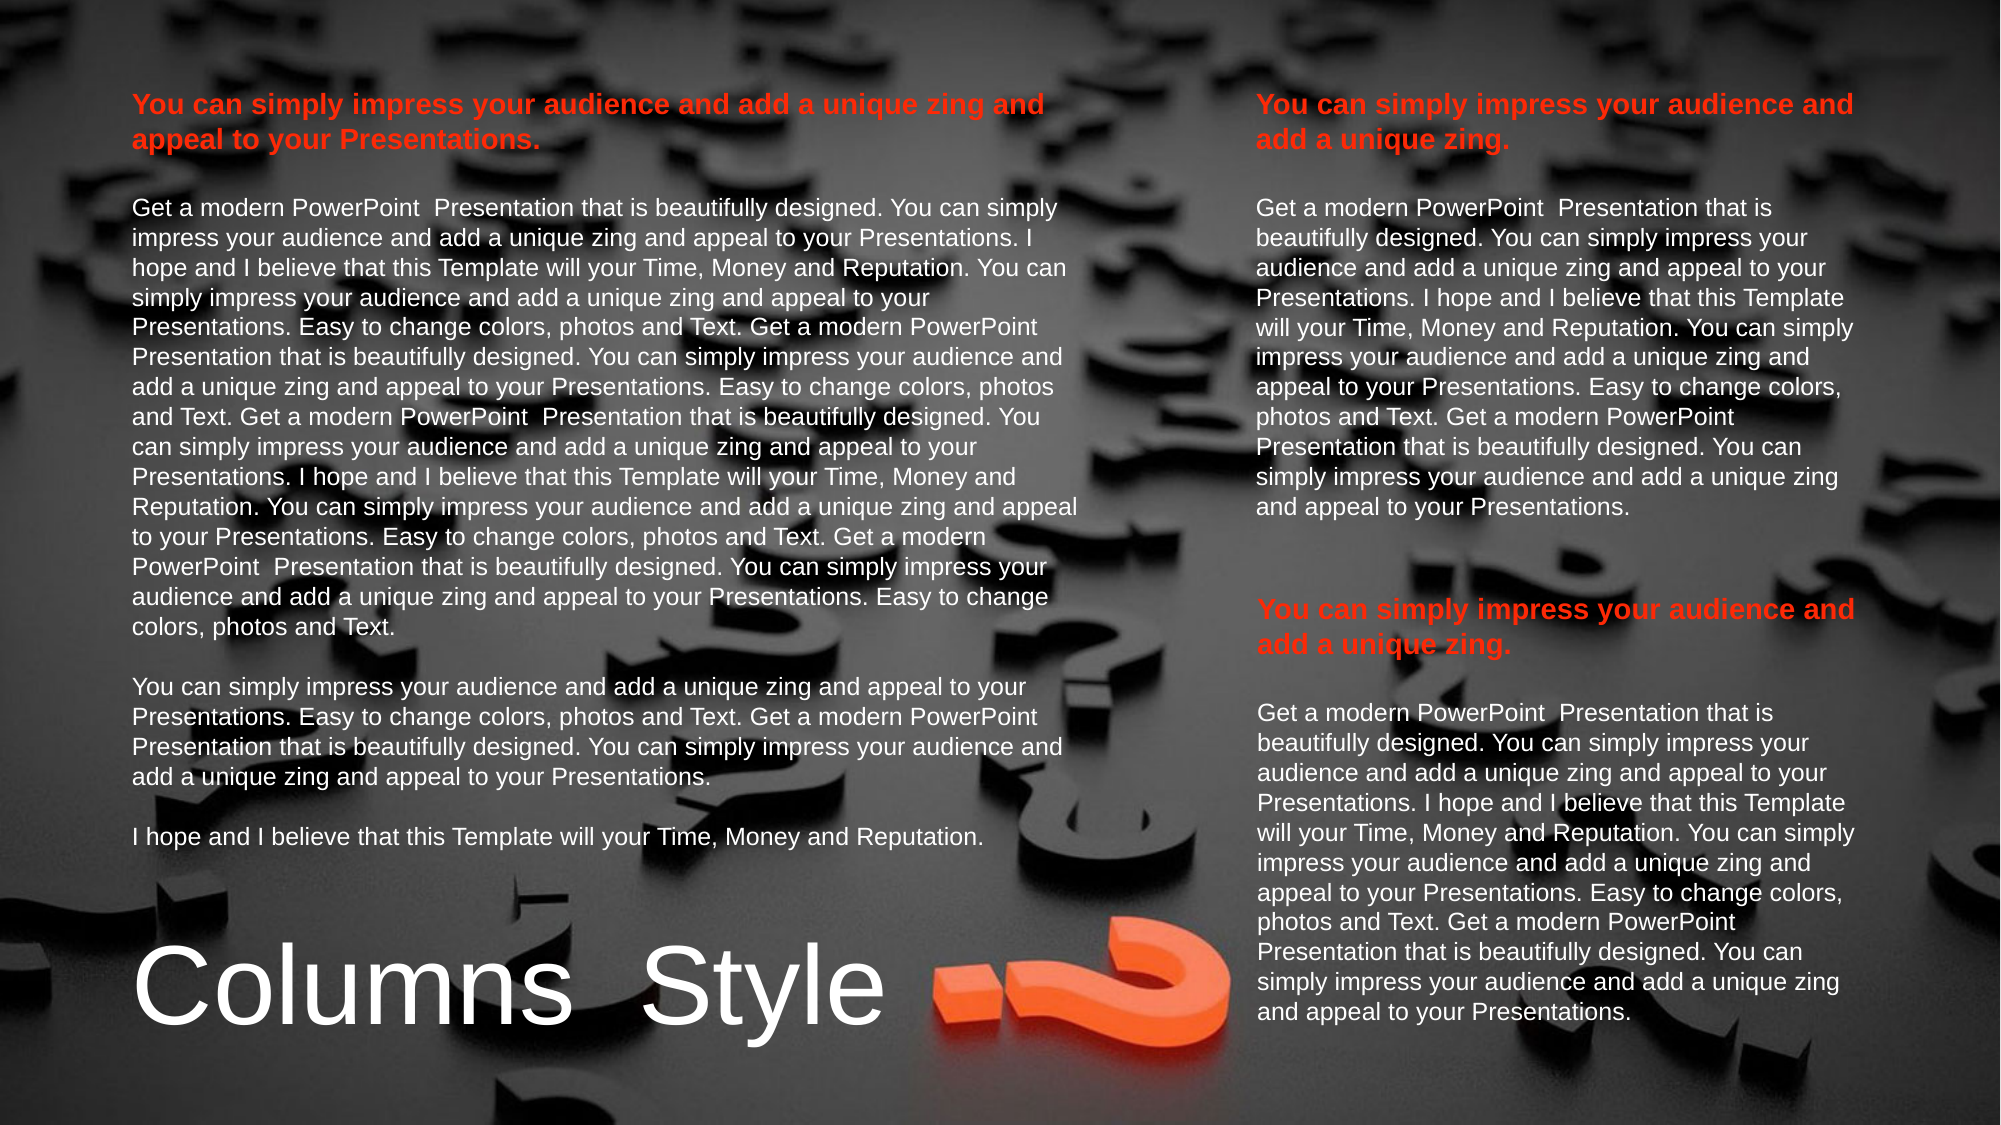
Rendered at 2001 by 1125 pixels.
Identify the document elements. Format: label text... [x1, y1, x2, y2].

text_box You can simply impress your audience and add a unique zing and appeal to your Presentations. [117, 77, 1099, 163]
picture [0, 0, 2001, 1125]
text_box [1242, 582, 1883, 1038]
text_box Columns Style [117, 904, 939, 1055]
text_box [1241, 77, 1882, 533]
text_box Get a modern PowerPoint Presentation that is beautifully designed. You can simply impress your audience and add a unique zing and appeal to your Presentations. I hope and I believe that this Template will your Time, Money and Reputation. You can simply impress your audience and add a unique zing and appeal to your Presentations. Easy to change colors, photos and Text. Get a modern PowerPoint Presentation that is beautifully designed. You can simply impress your audience and add a unique zing and appeal to your Presentations. Easy to change colors, photos and Text. Get a modern PowerPoint Presentation that is beautifully designed. You can simply impress your audience and add a unique zing and appeal to your Presentations. I hope and I believe that this Template will your Time, Money and Reputation. You can simply impress your audience and add a unique zing and appeal to your Presentations. Easy to change colors, photos and Text. Get a modern PowerPoint Presentation that is beautifully designed. You can simply impress your audience and add a unique zing and appeal to your Presentations. Easy to change colors, photos and Text. You can simply impress your audience and add a unique zing and appeal to your Presentations. Easy to change colors, photos and Text. Get a modern PowerPoint Presentation that is beautifully designed. You can simply impress your audience and add a unique zing and appeal to your Presentations. I hope and I believe that this Template will your Time, Money and Reputation. [117, 183, 1099, 858]
